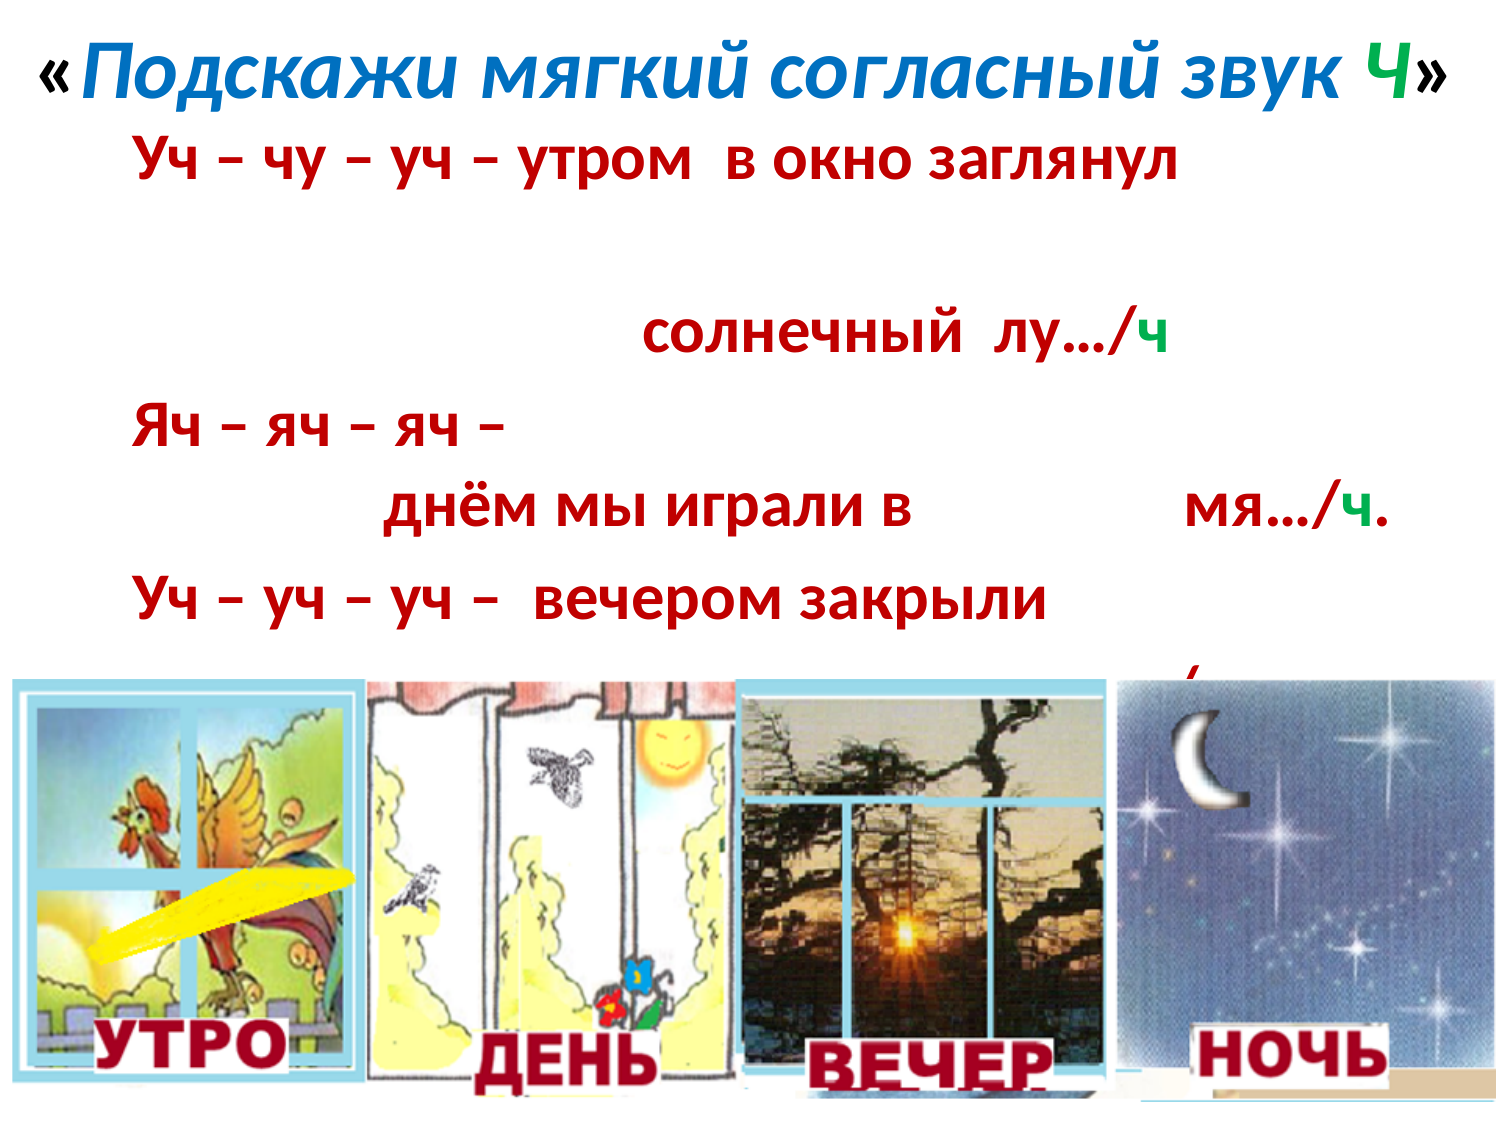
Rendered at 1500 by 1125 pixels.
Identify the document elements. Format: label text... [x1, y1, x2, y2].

title «Подскажи мягкий согласный звук Ч» [0, 0, 1500, 129]
picture [11, 679, 1497, 1102]
list Уч – чу – уч – утром в окно заглянул солнечный лу…/ч Яч – яч – яч – днём мы играли в мя…/ч. Уч – уч – уч – вечером закрыли дверь на клю../ч . Оч –оч -оч –легли спать, наступила тёмная но…/чь [117, 105, 1500, 682]
